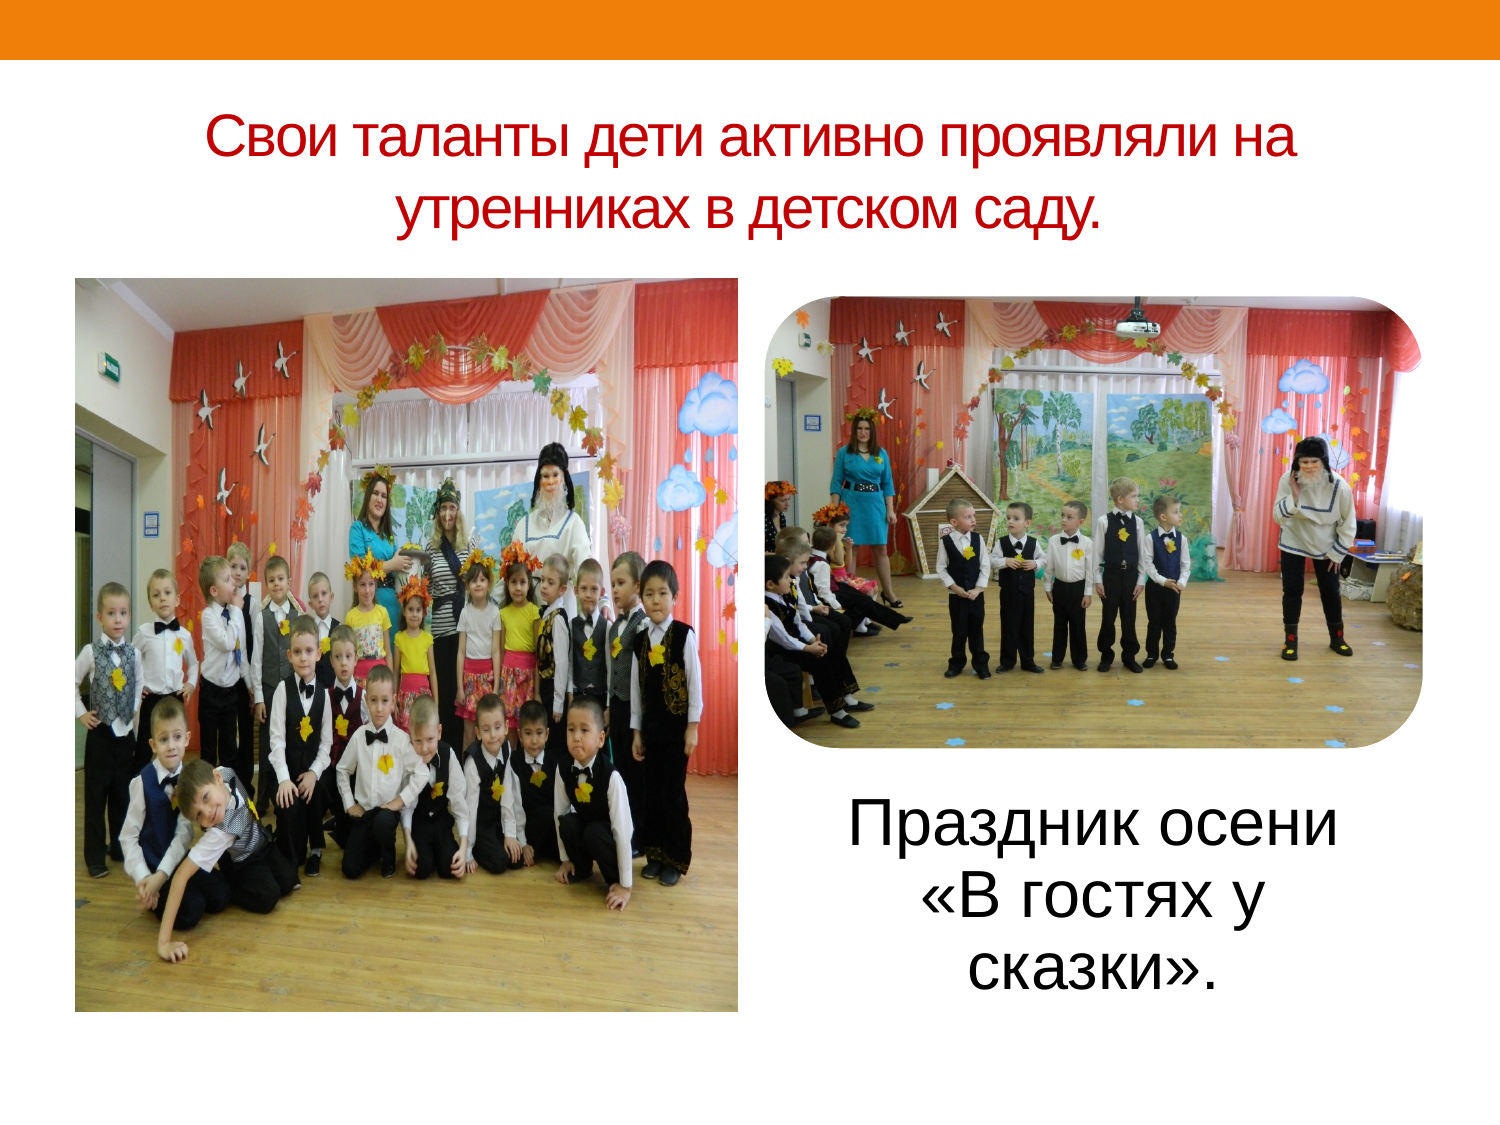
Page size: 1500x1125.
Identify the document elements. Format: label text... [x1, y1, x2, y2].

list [762, 278, 1426, 1012]
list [74, 278, 738, 1012]
title Свои таланты дети активно проявляли на утренниках в детском саду. [75, 87, 1425, 250]
